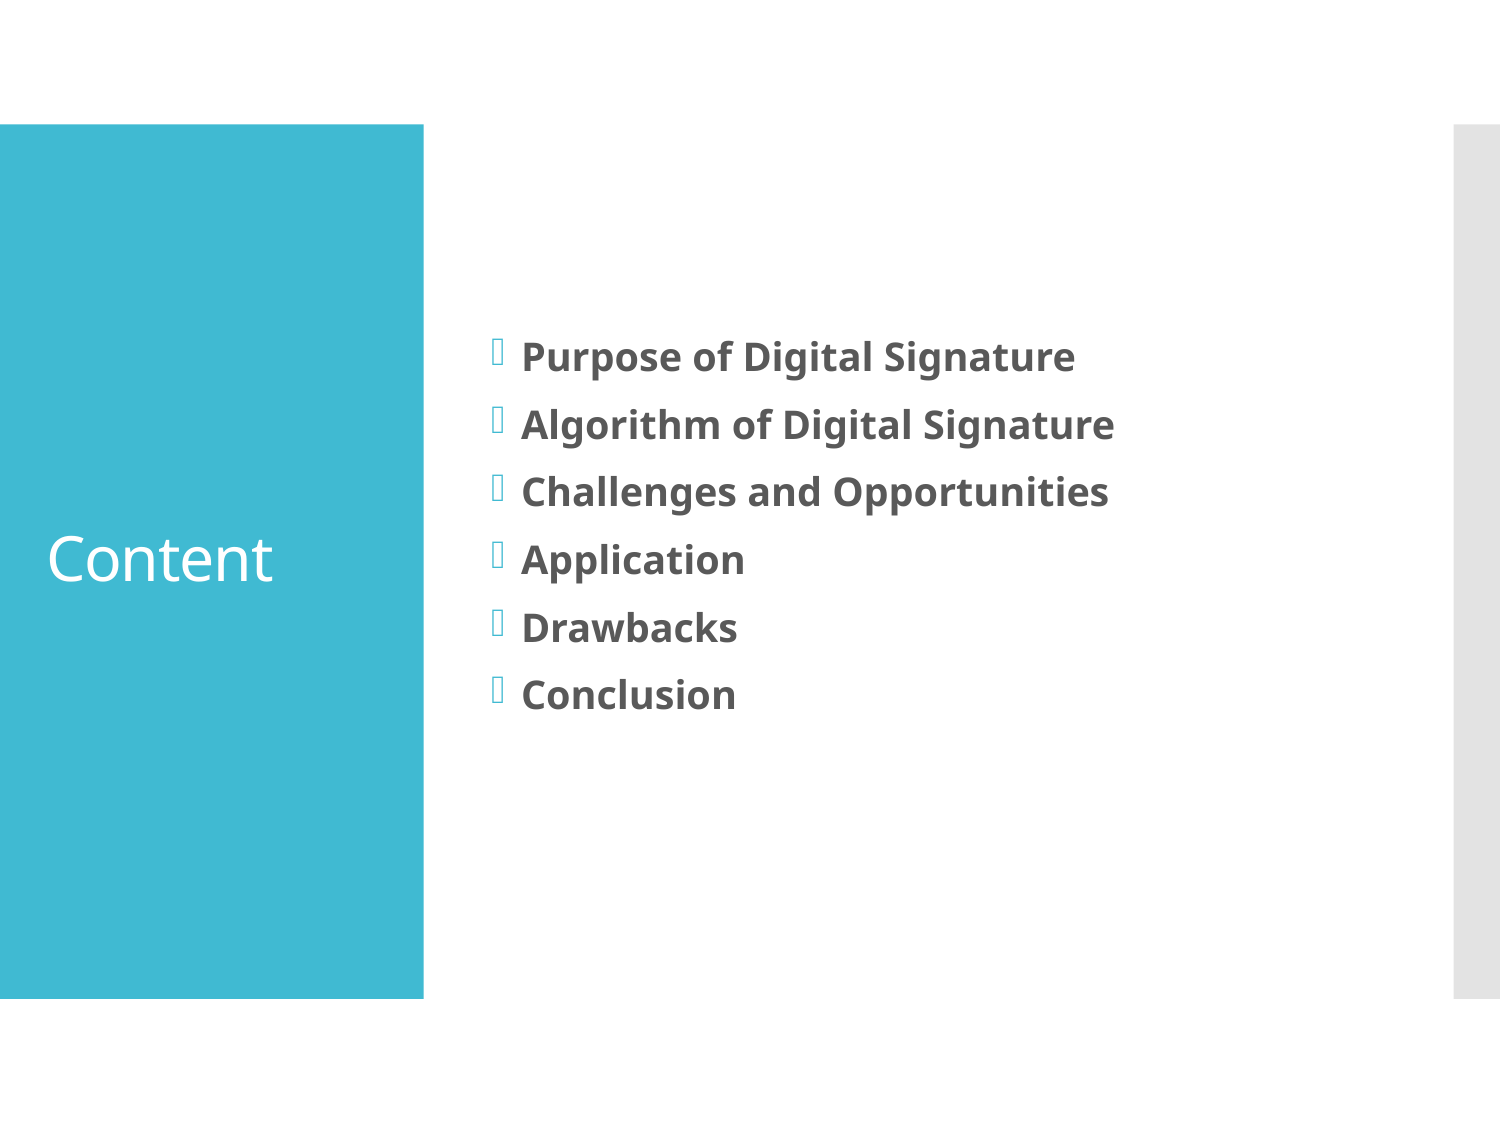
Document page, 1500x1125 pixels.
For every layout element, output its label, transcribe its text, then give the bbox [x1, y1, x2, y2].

title Content [31, 184, 394, 940]
list Purpose of Digital Signature Algorithm of Digital Signature Challenges and Opportunities Application Drawbacks Conclusion [476, 141, 1376, 982]
